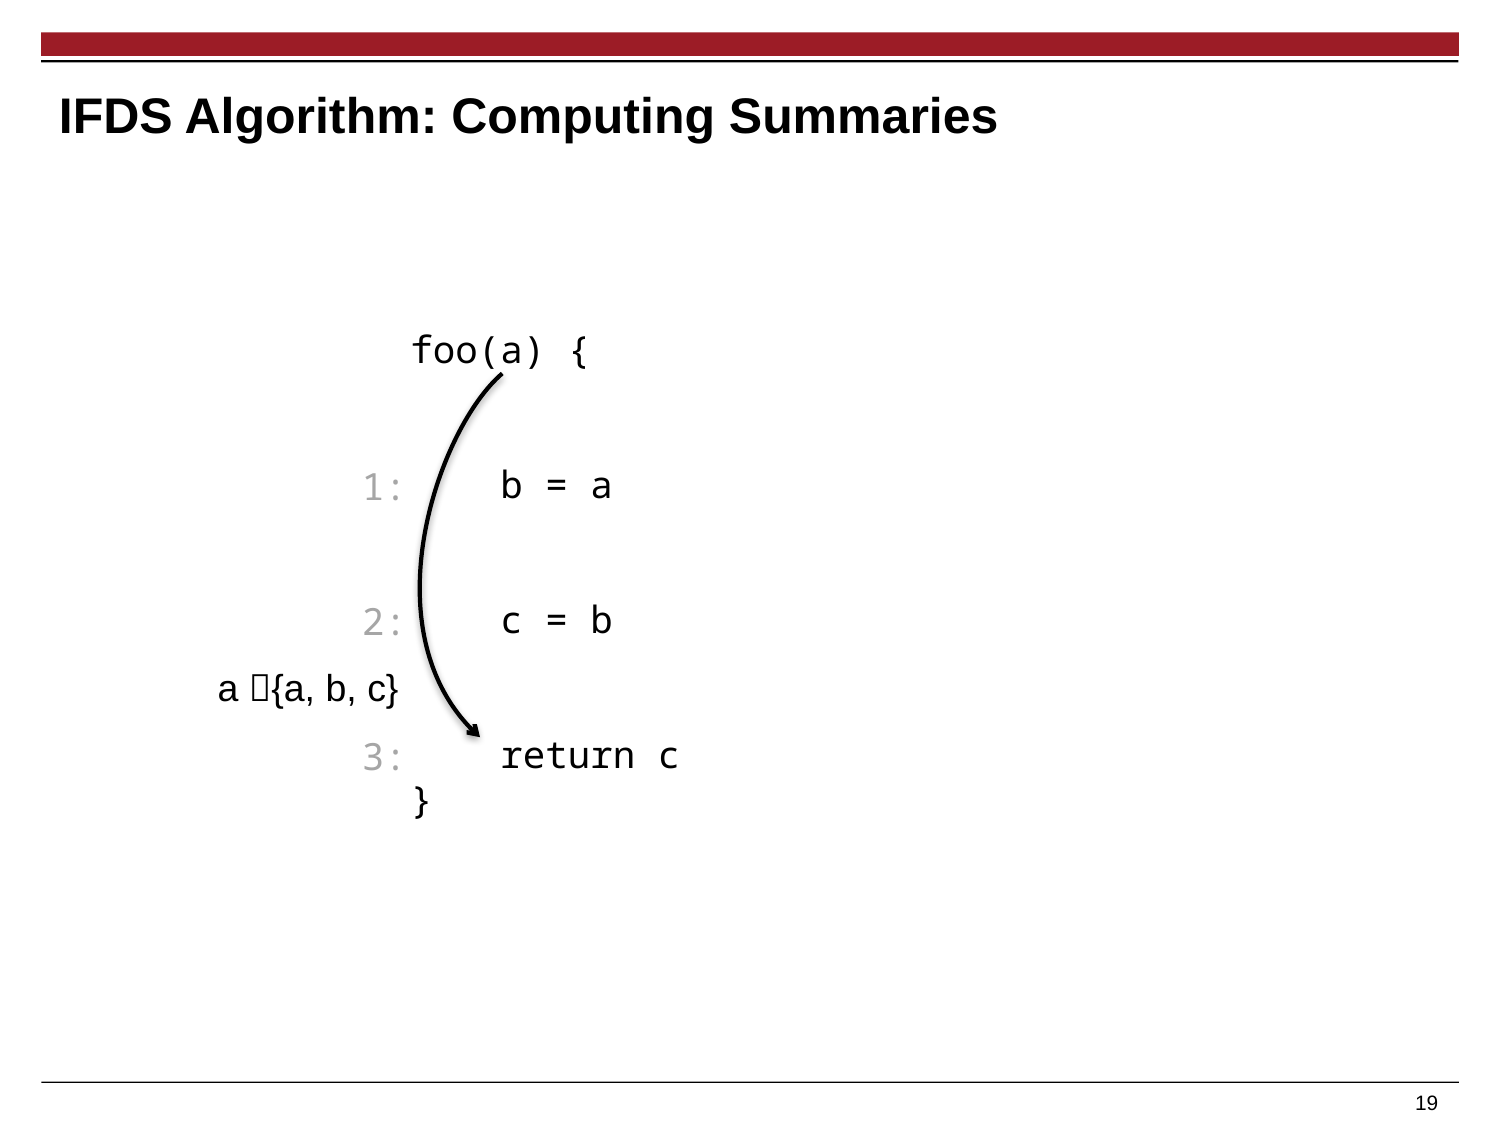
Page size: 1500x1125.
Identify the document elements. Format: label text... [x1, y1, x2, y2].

text_box [417, 371, 504, 738]
title IFDS Algorithm: Computing Summaries [58, 66, 1459, 162]
text_box 1: 2: 3: [347, 455, 422, 786]
text_box foo(a) { b = a c = b return c } [395, 319, 857, 829]
text_box a {a, b, c} [203, 656, 414, 717]
